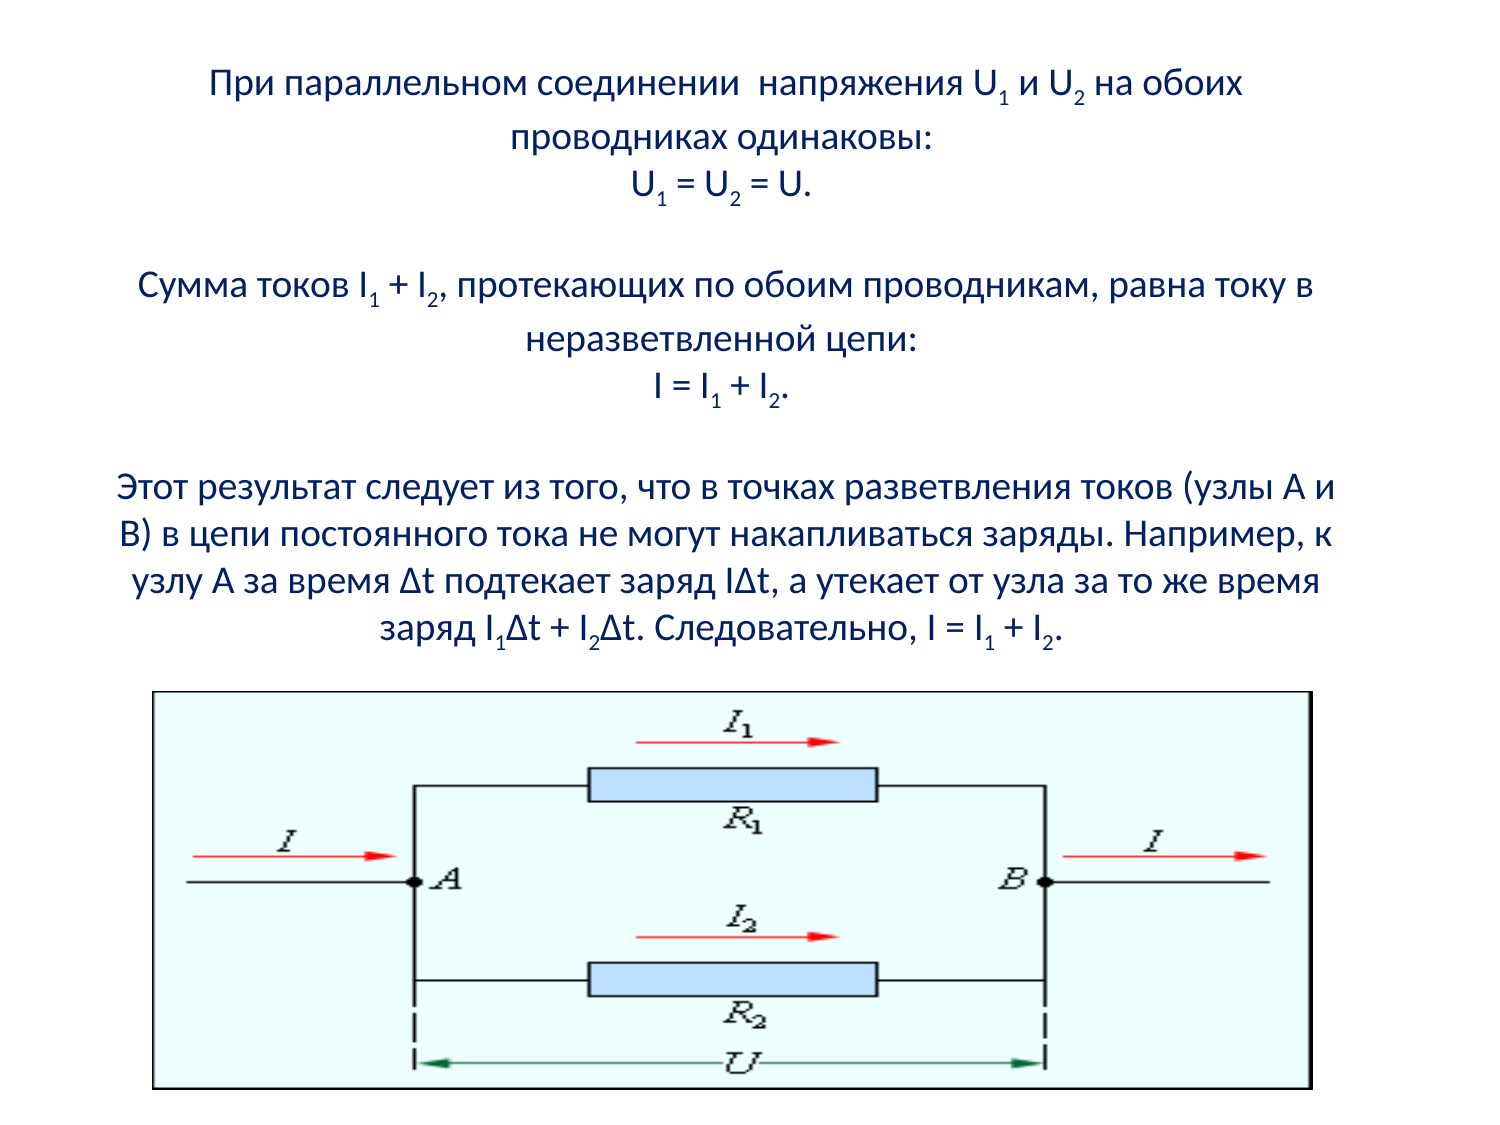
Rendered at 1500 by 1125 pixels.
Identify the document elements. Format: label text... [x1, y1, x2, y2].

title При параллельном соединении напряжения U1 и U2 на обоих проводниках одинаковы: U1 = U2 = U. Сумма токов I1 + I2, протекающих по обоим проводникам, равна току в неразветвленной цепи: I = I1 + I2. Этот результат следует из того, что в точках разветвления токов (узлы A и B) в цепи постоянного тока не могут накапливаться заряды. Например, к узлу A за время Δt подтекает заряд IΔt, а утекает от узла за то же время заряд I1Δt + I2Δt. Следовательно, I = I1 + I2. [82, 46, 1370, 760]
picture [152, 691, 1313, 1091]
